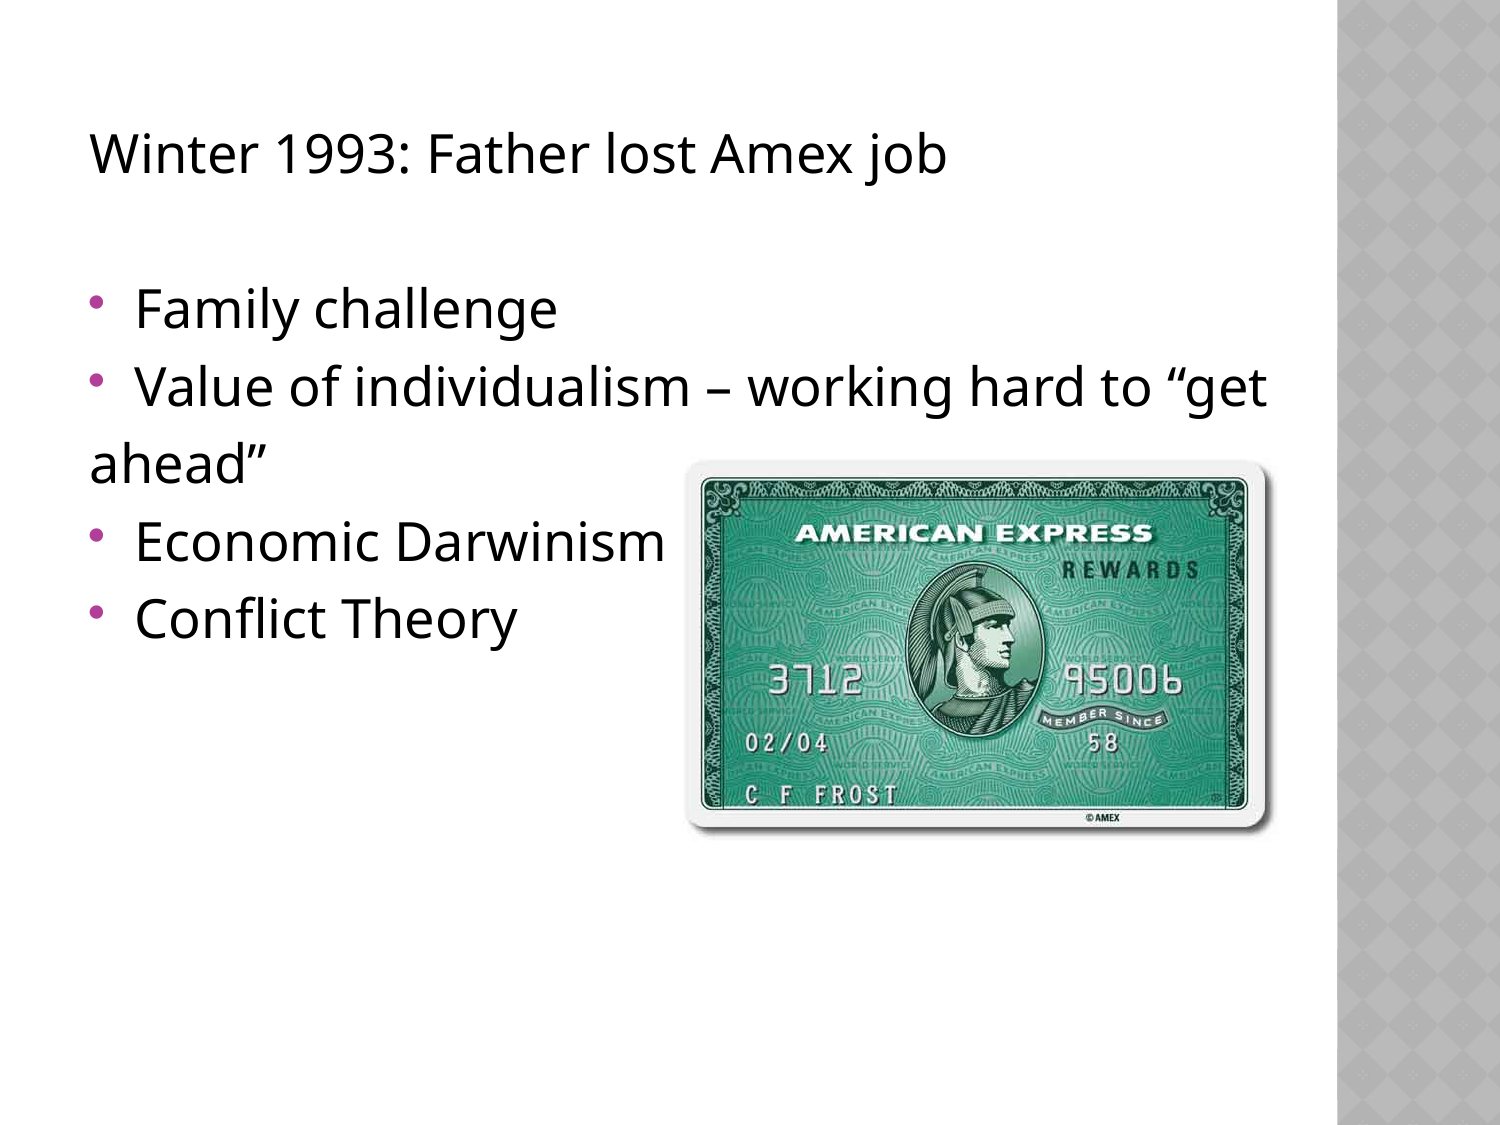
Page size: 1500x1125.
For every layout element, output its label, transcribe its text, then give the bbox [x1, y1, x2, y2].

list Winter 1993: Father lost Amex job Family challenge Value of individualism – working hard to “get ahead” Economic Darwinism Conflict Theory [75, 112, 1425, 855]
picture [674, 449, 1282, 848]
